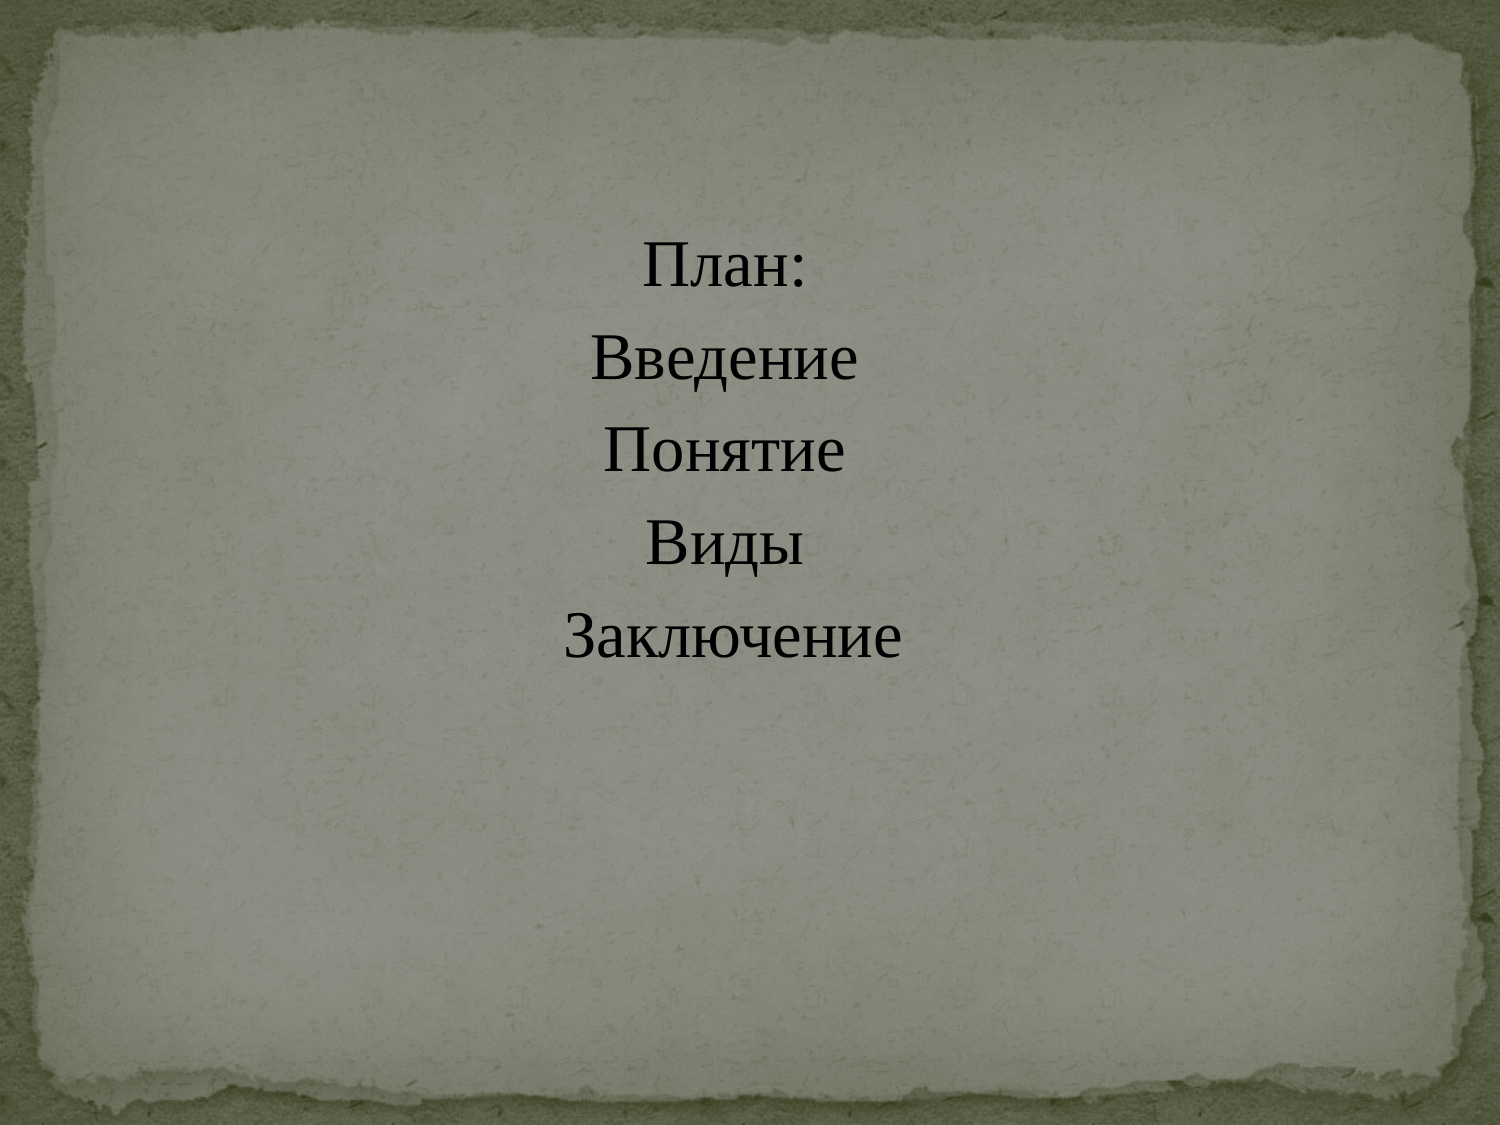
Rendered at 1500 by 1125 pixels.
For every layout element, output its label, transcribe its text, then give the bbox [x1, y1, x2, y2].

list План: Введение Понятие Виды Заключение [50, 212, 1400, 1073]
